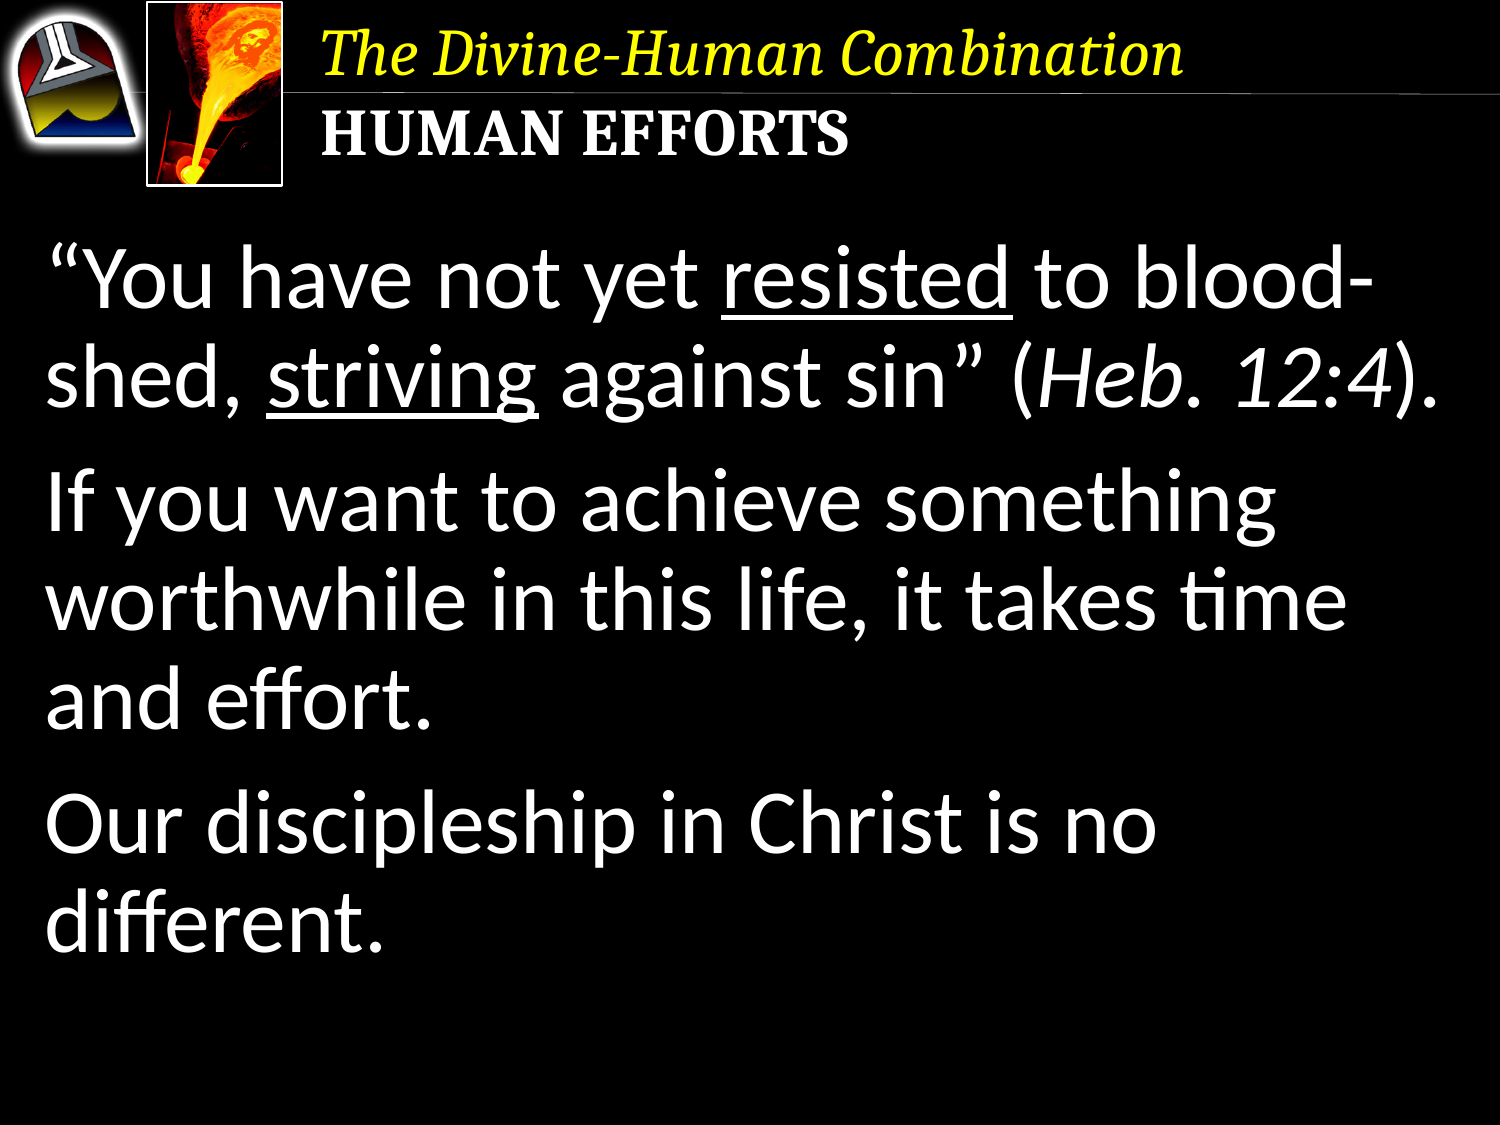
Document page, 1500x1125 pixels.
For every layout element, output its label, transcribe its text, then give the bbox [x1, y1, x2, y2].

picture [148, 3, 281, 184]
text_box The Divine-Human Combination Human Efforts [288, 1, 1500, 176]
text_box “You have not yet resisted to blood-shed, striving against sin” (Heb. 12:4). If you want to achieve something worthwhile in this life, it takes time and effort. Our discipleship in Christ is no different. [0, 221, 1500, 980]
picture [0, 0, 157, 159]
